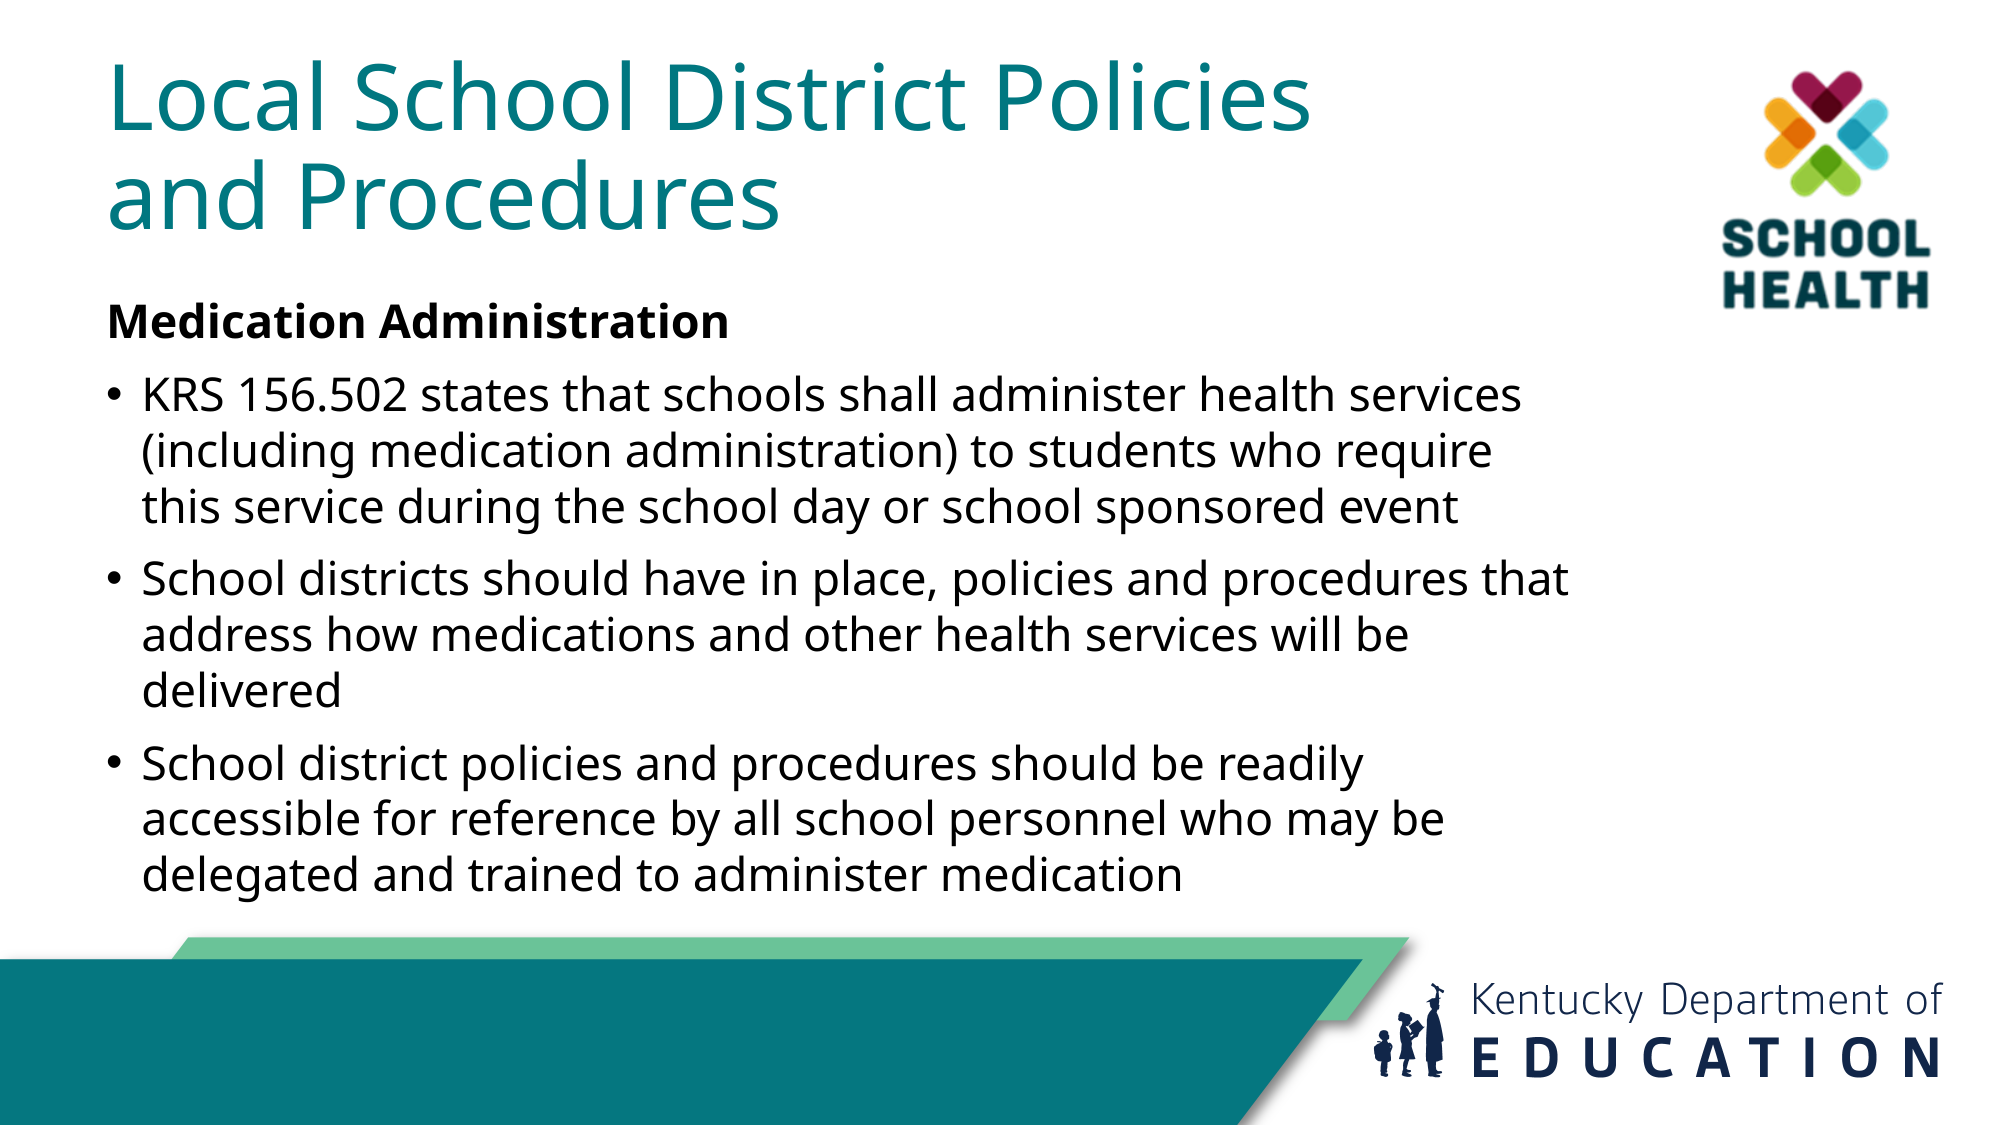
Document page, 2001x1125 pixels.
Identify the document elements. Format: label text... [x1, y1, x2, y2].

list Medication Administration KRS 156.502 states that schools shall administer health services (including medication administration) to students who require this service during the school day or school sponsored event School districts should have in place, policies and procedures that address how medications and other health services will be delivered School district policies and procedures should be readily accessible for reference by all school personnel who may be delegated and trained to administer medication [91, 290, 1599, 911]
title Local School District Policies and Procedures [91, 42, 1502, 259]
picture [0, 0, 2001, 1125]
